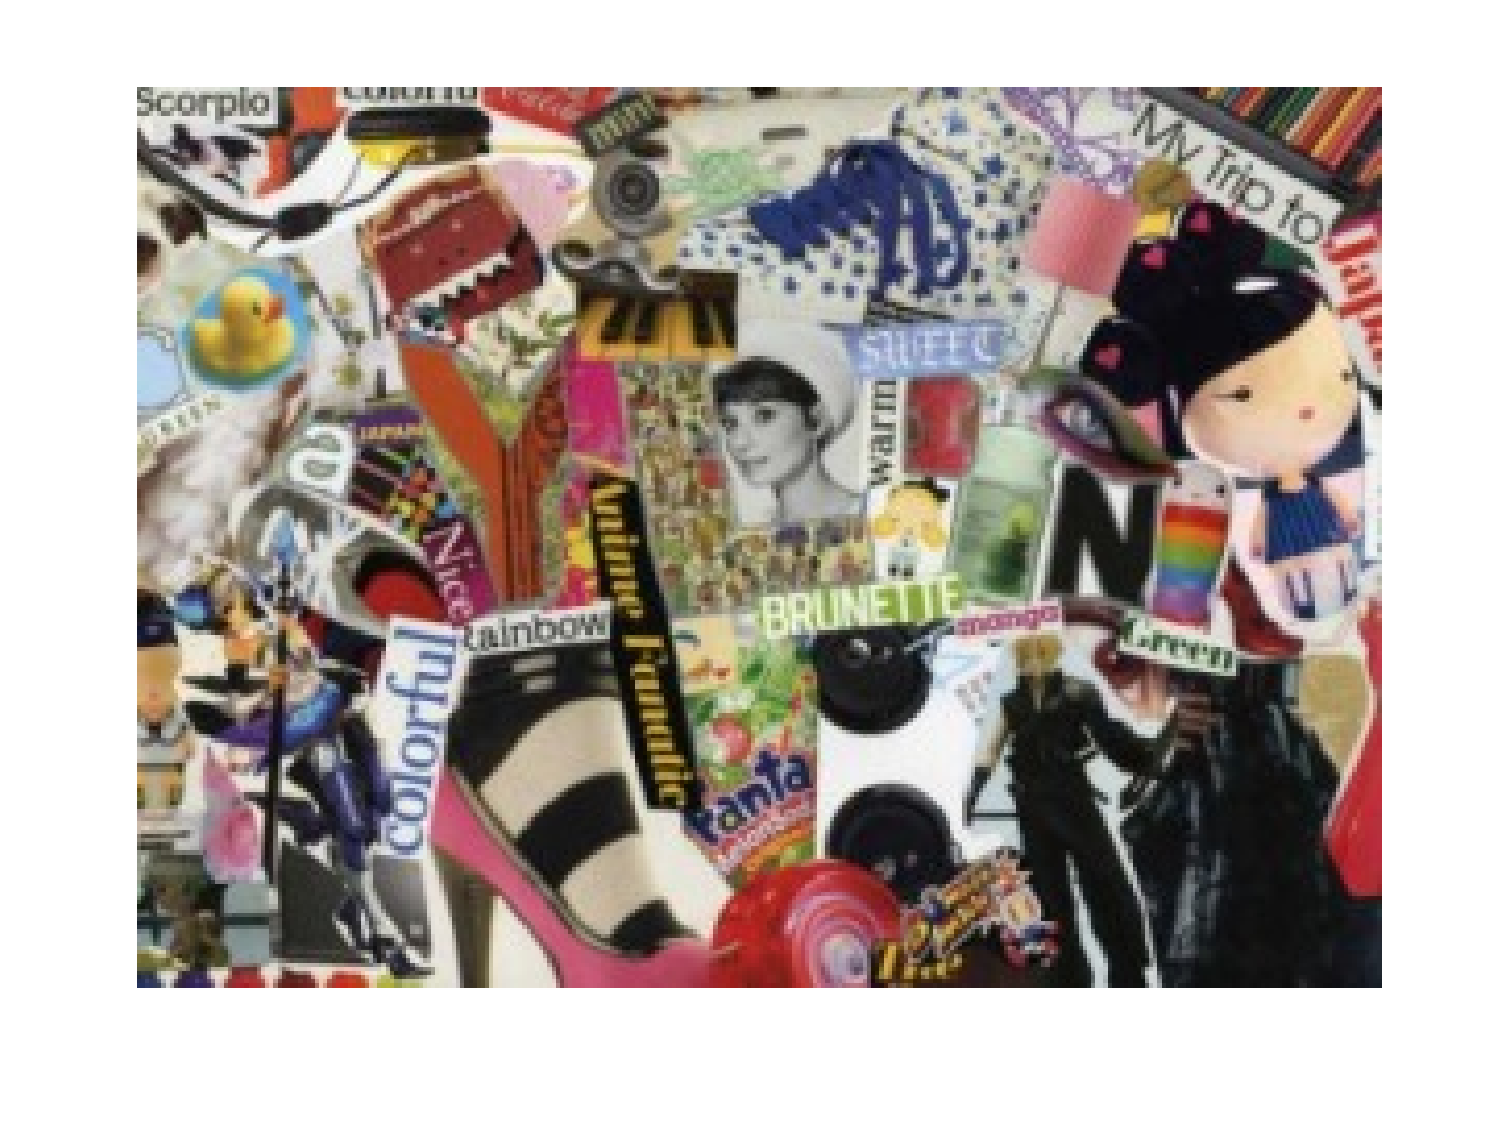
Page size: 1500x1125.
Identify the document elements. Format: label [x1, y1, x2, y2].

picture [137, 87, 1382, 988]
